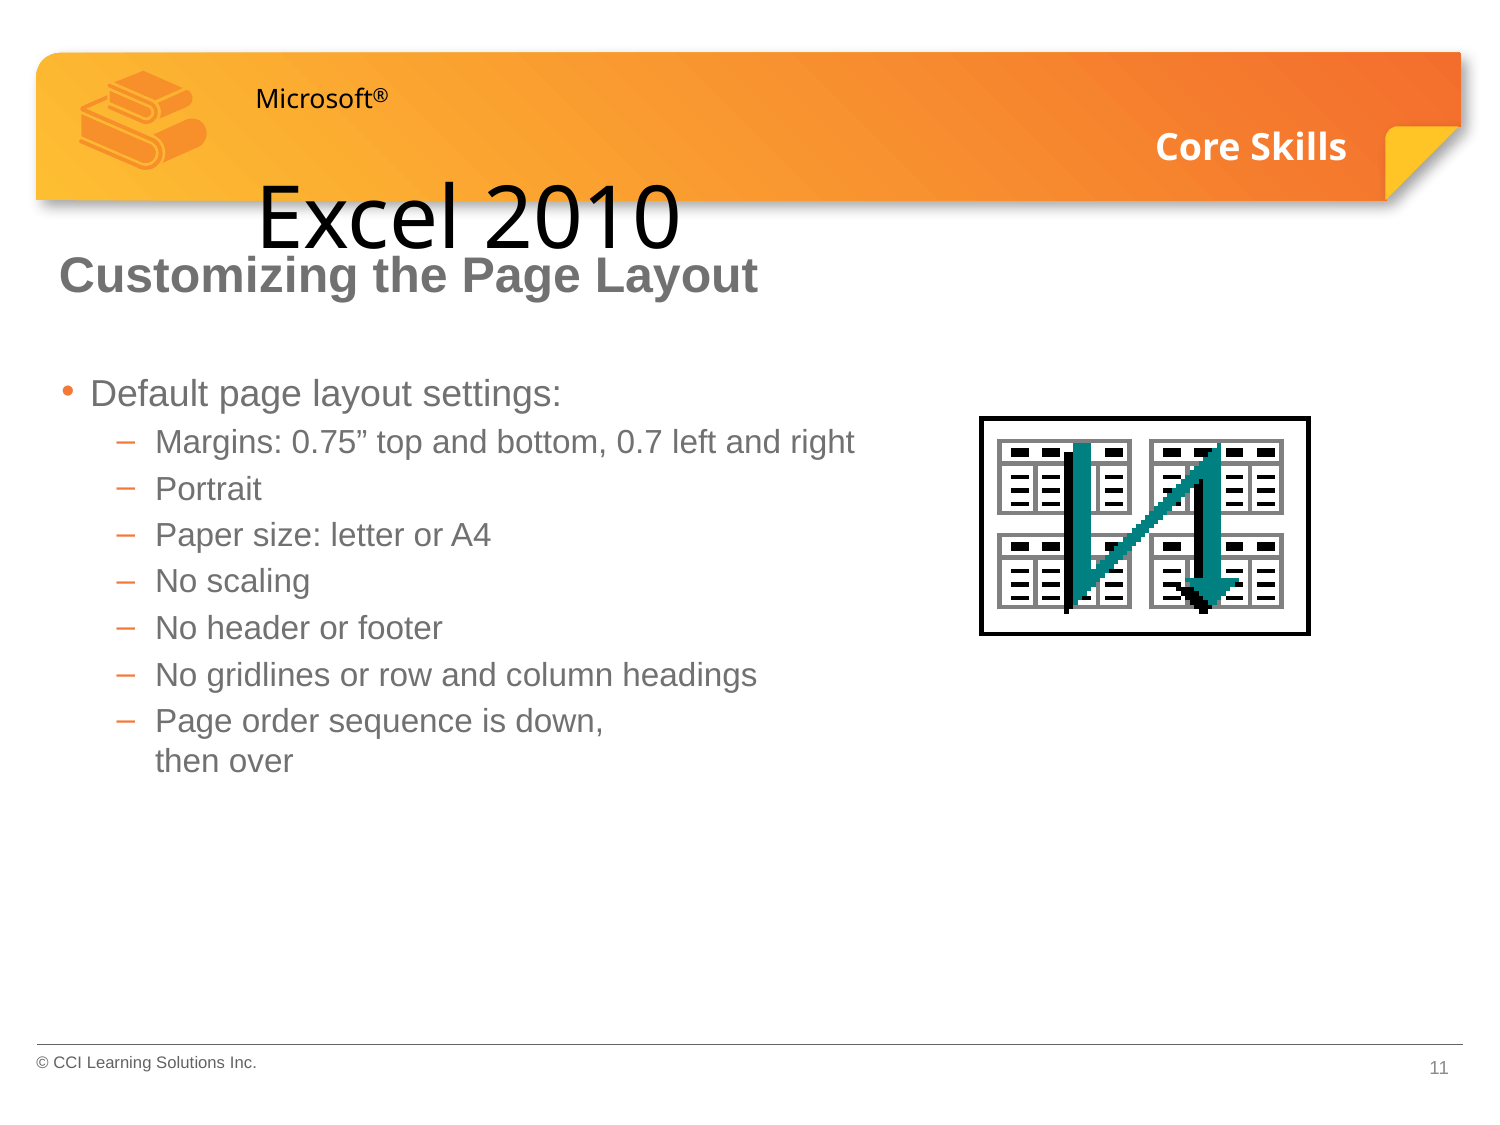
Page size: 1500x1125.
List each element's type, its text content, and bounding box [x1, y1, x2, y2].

title Customizing the Page Layout [43, 234, 1449, 335]
picture [962, 399, 1329, 651]
footer © CCI Learning Solutions Inc. [21, 1044, 497, 1084]
slide_number 11 [1113, 1047, 1464, 1086]
list Default page layout settings: Margins: 0.75” top and bottom, 0.7 left and right Portrait Paper size: letter or A4 No scaling No header or footer No gridlines or row and column headings Page order sequence is down, then over [46, 360, 1449, 938]
